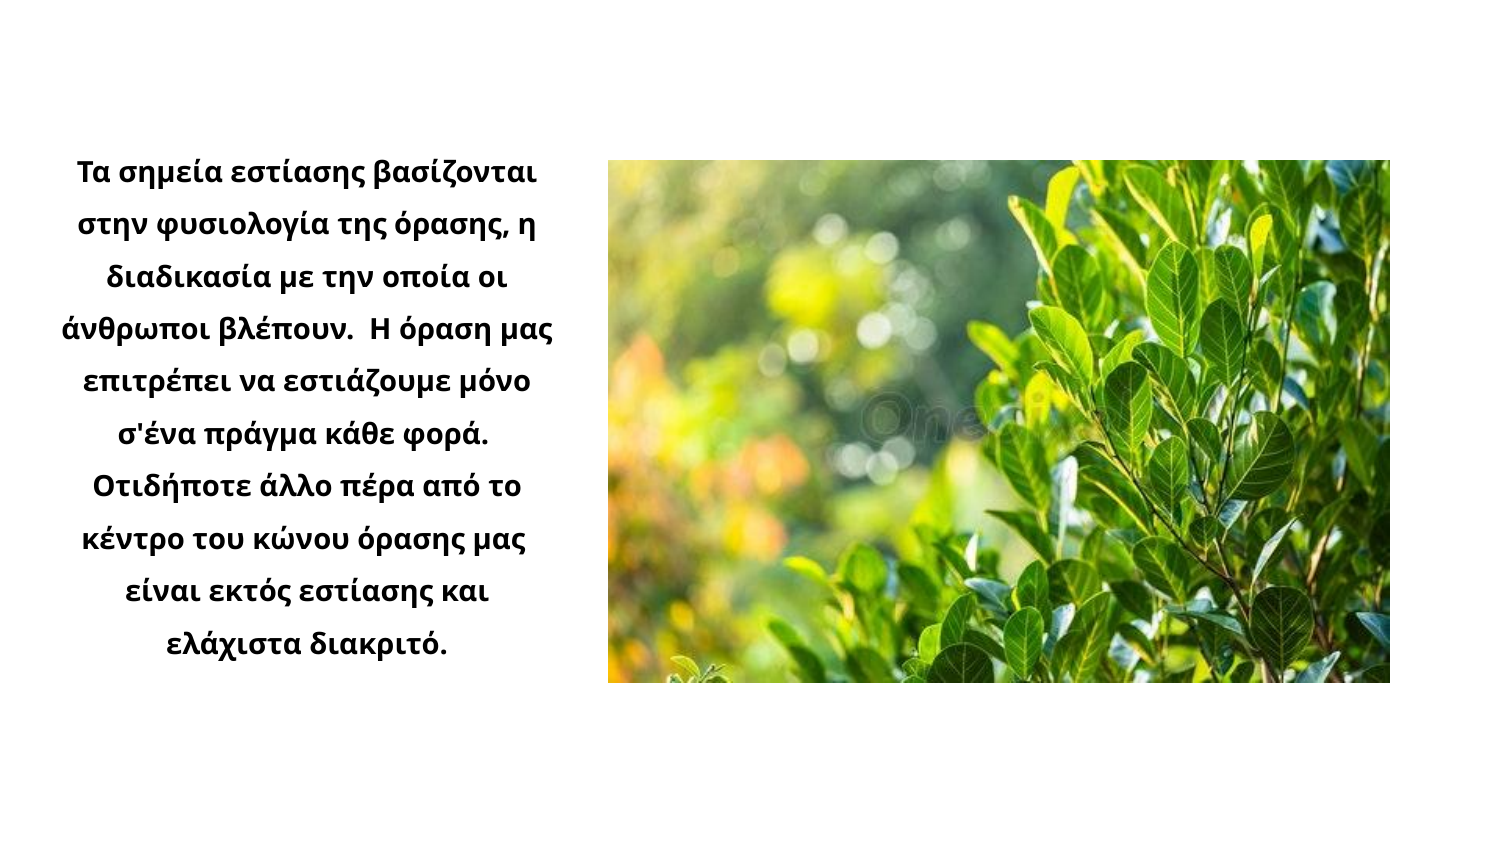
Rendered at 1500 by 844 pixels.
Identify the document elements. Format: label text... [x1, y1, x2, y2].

picture [608, 160, 1391, 684]
list Τα σημεία εστίασης βασίζονται στην φυσιολογία της όρασης, η διαδικασία με την οποία οι άνθρωποι βλέπουν. Η όραση μας επιτρέπει να εστιάζουμε μόνο σ'ένα πράγμα κάθε φορά. Οτιδήποτε άλλο πέρα από το κέντρο του κώνου όρασης μας είναι εκτός εστίασης και ελάχιστα διακριτό. [41, 120, 574, 724]
